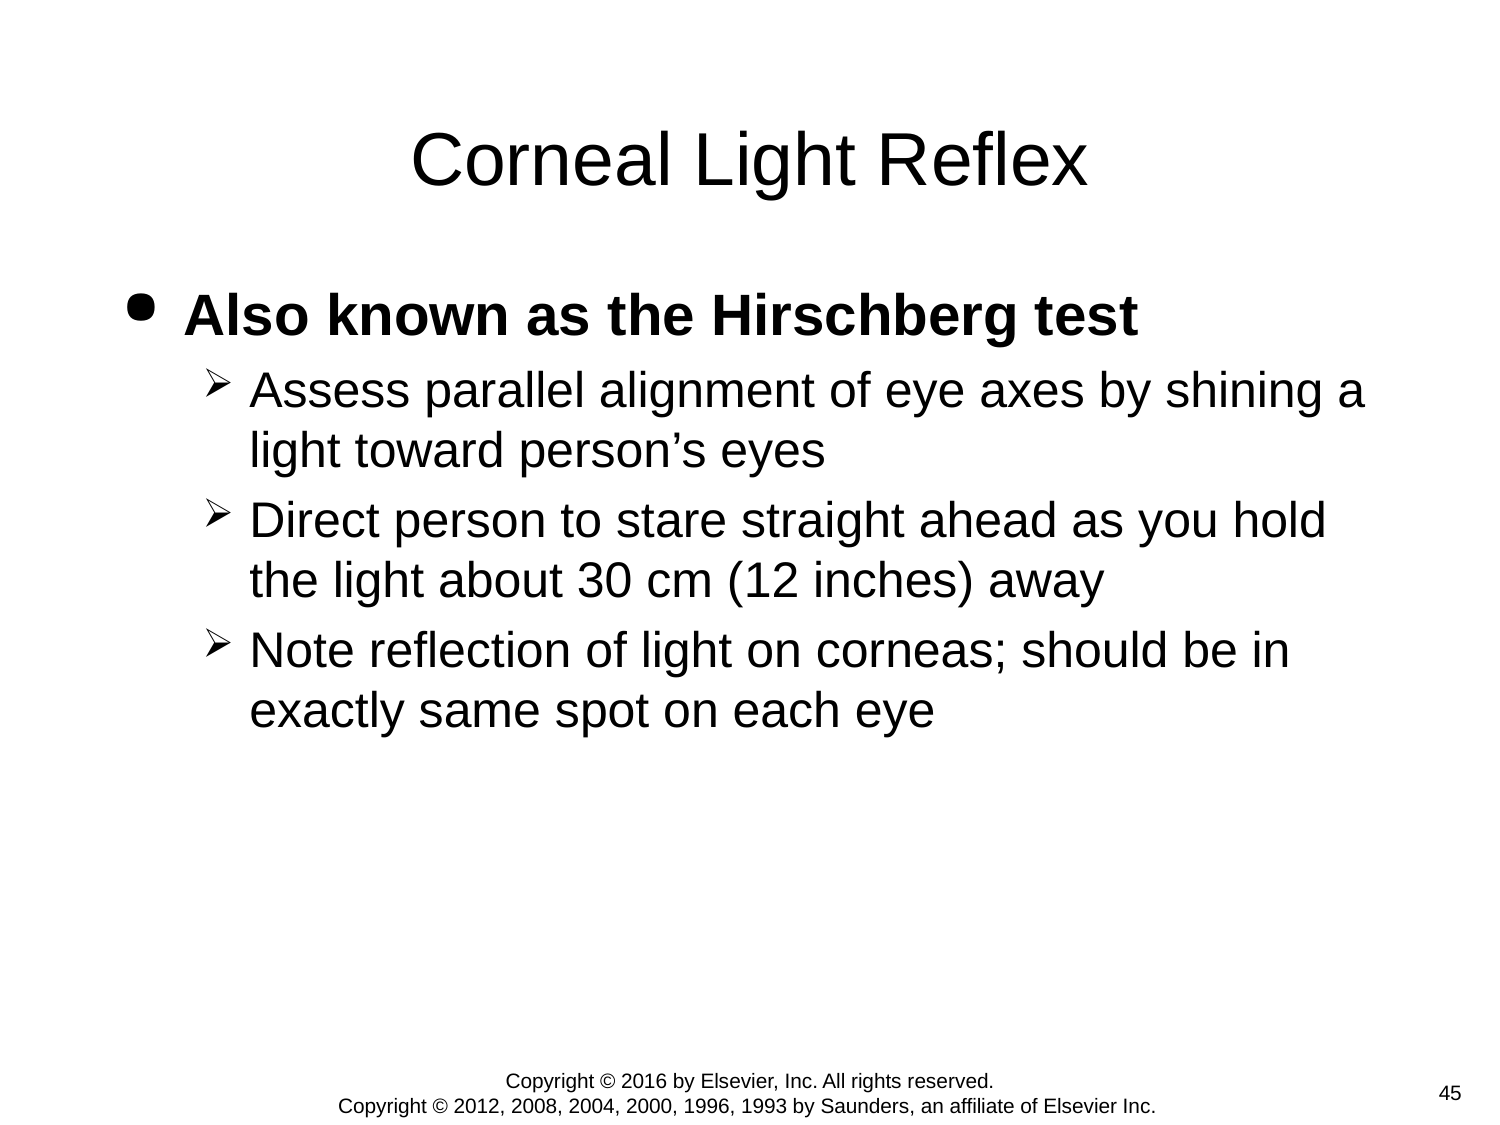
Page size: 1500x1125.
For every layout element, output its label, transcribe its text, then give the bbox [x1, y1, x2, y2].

footer Copyright © 2016 by Elsevier, Inc. All rights reserved. Copyright © 2012, 2008, 2004, 2000, 1996, 1993 by Saunders, an affiliate of Elsevier Inc. [162, 1059, 1338, 1123]
slide_number 45 [1400, 1060, 1495, 1123]
title Corneal Light Reflex [112, 55, 1388, 256]
list Also known as the Hirschberg test Assess parallel alignment of eye axes by shining a light toward person’s eyes Direct person to stare straight ahead as you hold the light about 30 cm (12 inches) away Note reflection of light on corneas; should be in exactly same spot on each eye [112, 270, 1388, 1001]
